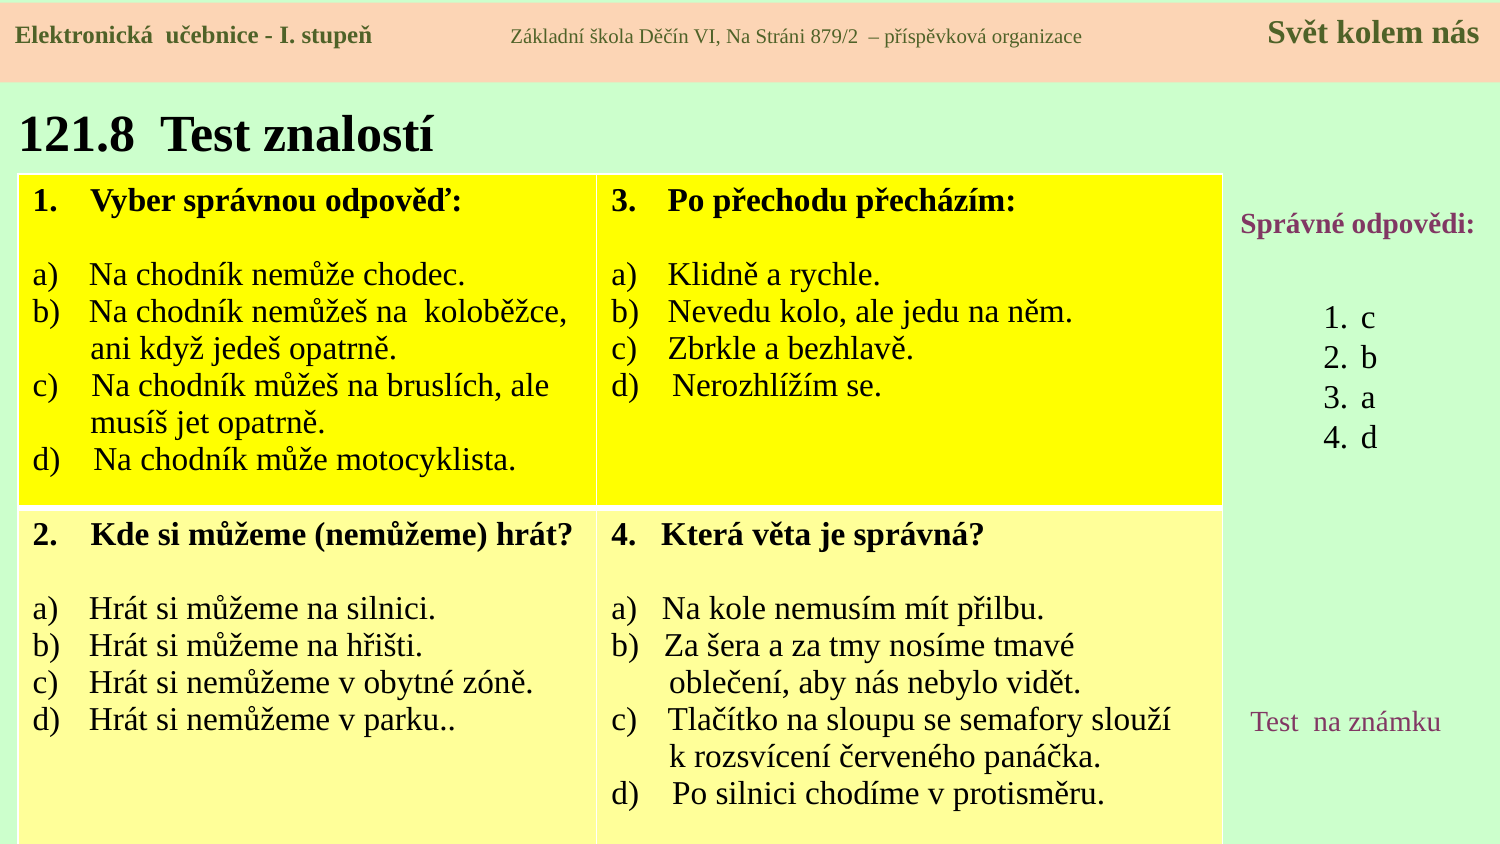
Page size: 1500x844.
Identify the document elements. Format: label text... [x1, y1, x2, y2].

text_box c b a d [1308, 247, 1392, 543]
table_cell 4. Která věta je správná? a) Na kole nemusím mít přilbu. b) Za šera a za tmy nosíme tmavé oblečení, aby nás nebylo vidět. Tlačítko na sloupu se semafory slouží k rozsvícení červeného panáčka. d) Po silnici chodíme v protisměru. [597, 511, 1222, 844]
table_cell 2. Kde si můžeme (nemůžeme) hrát? Hrát si můžeme na silnici. Hrát si můžeme na hřišti. Hrát si nemůžeme v obytné zóně. Hrát si nemůžeme v parku.. [19, 511, 596, 844]
text_box Test na známku [1235, 694, 1472, 745]
text_box Elektronická učebnice - I. stupeň Základní škola Děčín VI, Na Stráni 879/2 – příspěvková organizace Svět kolem nás [0, 2, 1500, 83]
text_box Správné odpovědi: [1223, 197, 1500, 248]
table_header Po přechodu přecházím: Klidně a rychle. Nevedu kolo, ale jedu na něm. Zbrkle a bezhlavě. d) Nerozhlížím se. [597, 175, 1222, 505]
table_header 1. Vyber správnou odpověď: Na chodník nemůže chodec. Na chodník nemůžeš na koloběžce, ani když jedeš opatrně. c) Na chodník můžeš na bruslích, ale musíš jet opatrně. d) Na chodník může motocyklista. [19, 175, 596, 505]
title 121.8 Test znalostí [3, 83, 482, 180]
